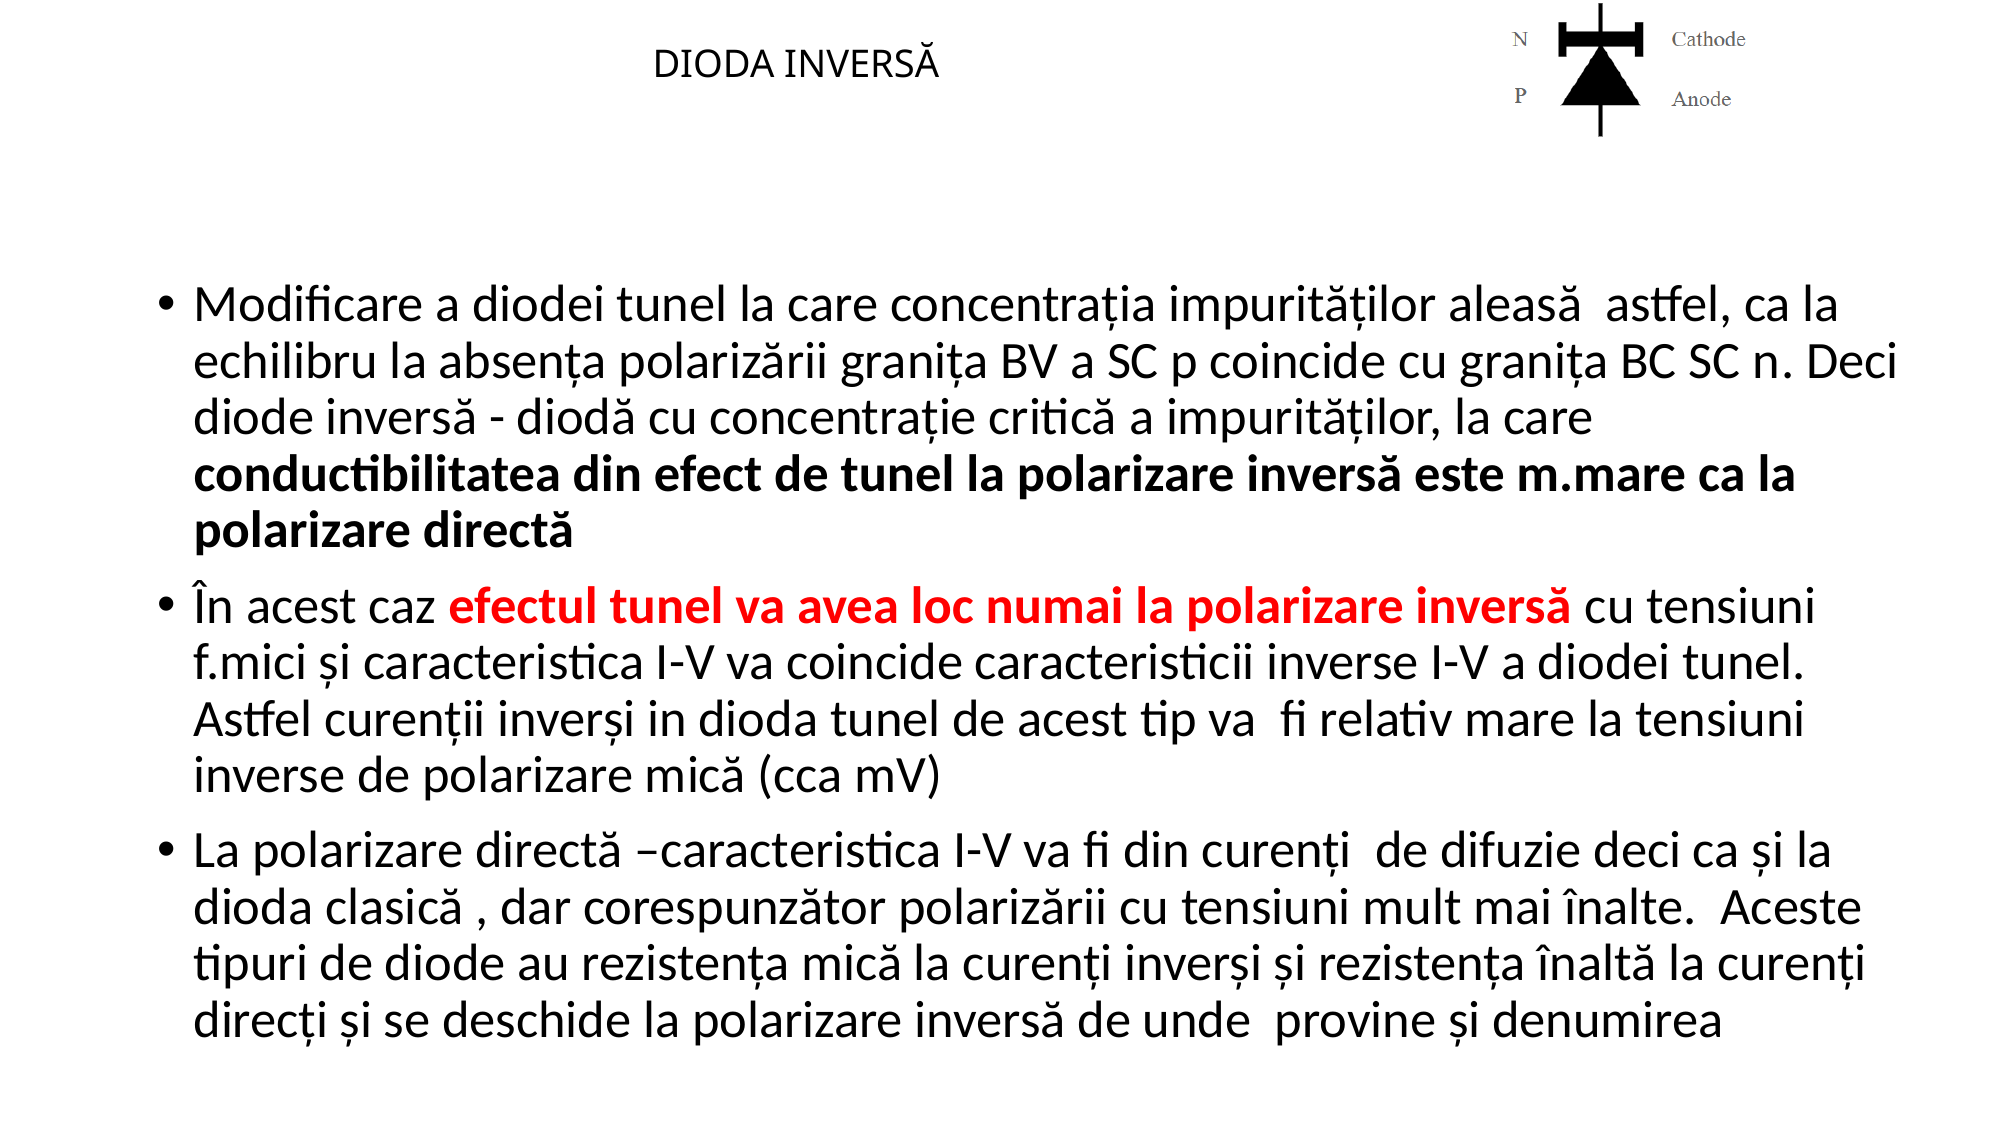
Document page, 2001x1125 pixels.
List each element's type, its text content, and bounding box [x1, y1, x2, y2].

title DIODA INVERSĂ [637, 37, 1447, 94]
picture [1503, 0, 1750, 138]
list Modificare a diodei tunel la care concentrația impurităților aleasă astfel, ca la echilibru la absența polarizării granița BV a SC p coincide cu granița BC SC n. Deci diode inversă - diodă cu concentrație critică a impurităților, la care conductibilitatea din efect de tunel la polarizare inversă este m.mare ca la polarizare directă În acest caz efectul tunel va avea loc numai la polarizare inversă cu tensiuni f.mici și caracteristica I-V va coincide caracteristicii inverse I-V a diodei tunel. Astfel curenții inverși in dioda tunel de acest tip va fi relativ mare la tensiuni inverse de polarizare mică (cca mV) La polarizare directă –caracteristica I-V va fi din curenți de difuzie deci ca și la dioda clasică , dar corespunzător polarizării cu tensiuni mult mai înalte. Aceste tipuri de diode au rezistența mică la curenți inverși și rezistența înaltă la curenți direcți și se deschide la polarizare inversă de unde provine și denumirea [142, 269, 1954, 1060]
